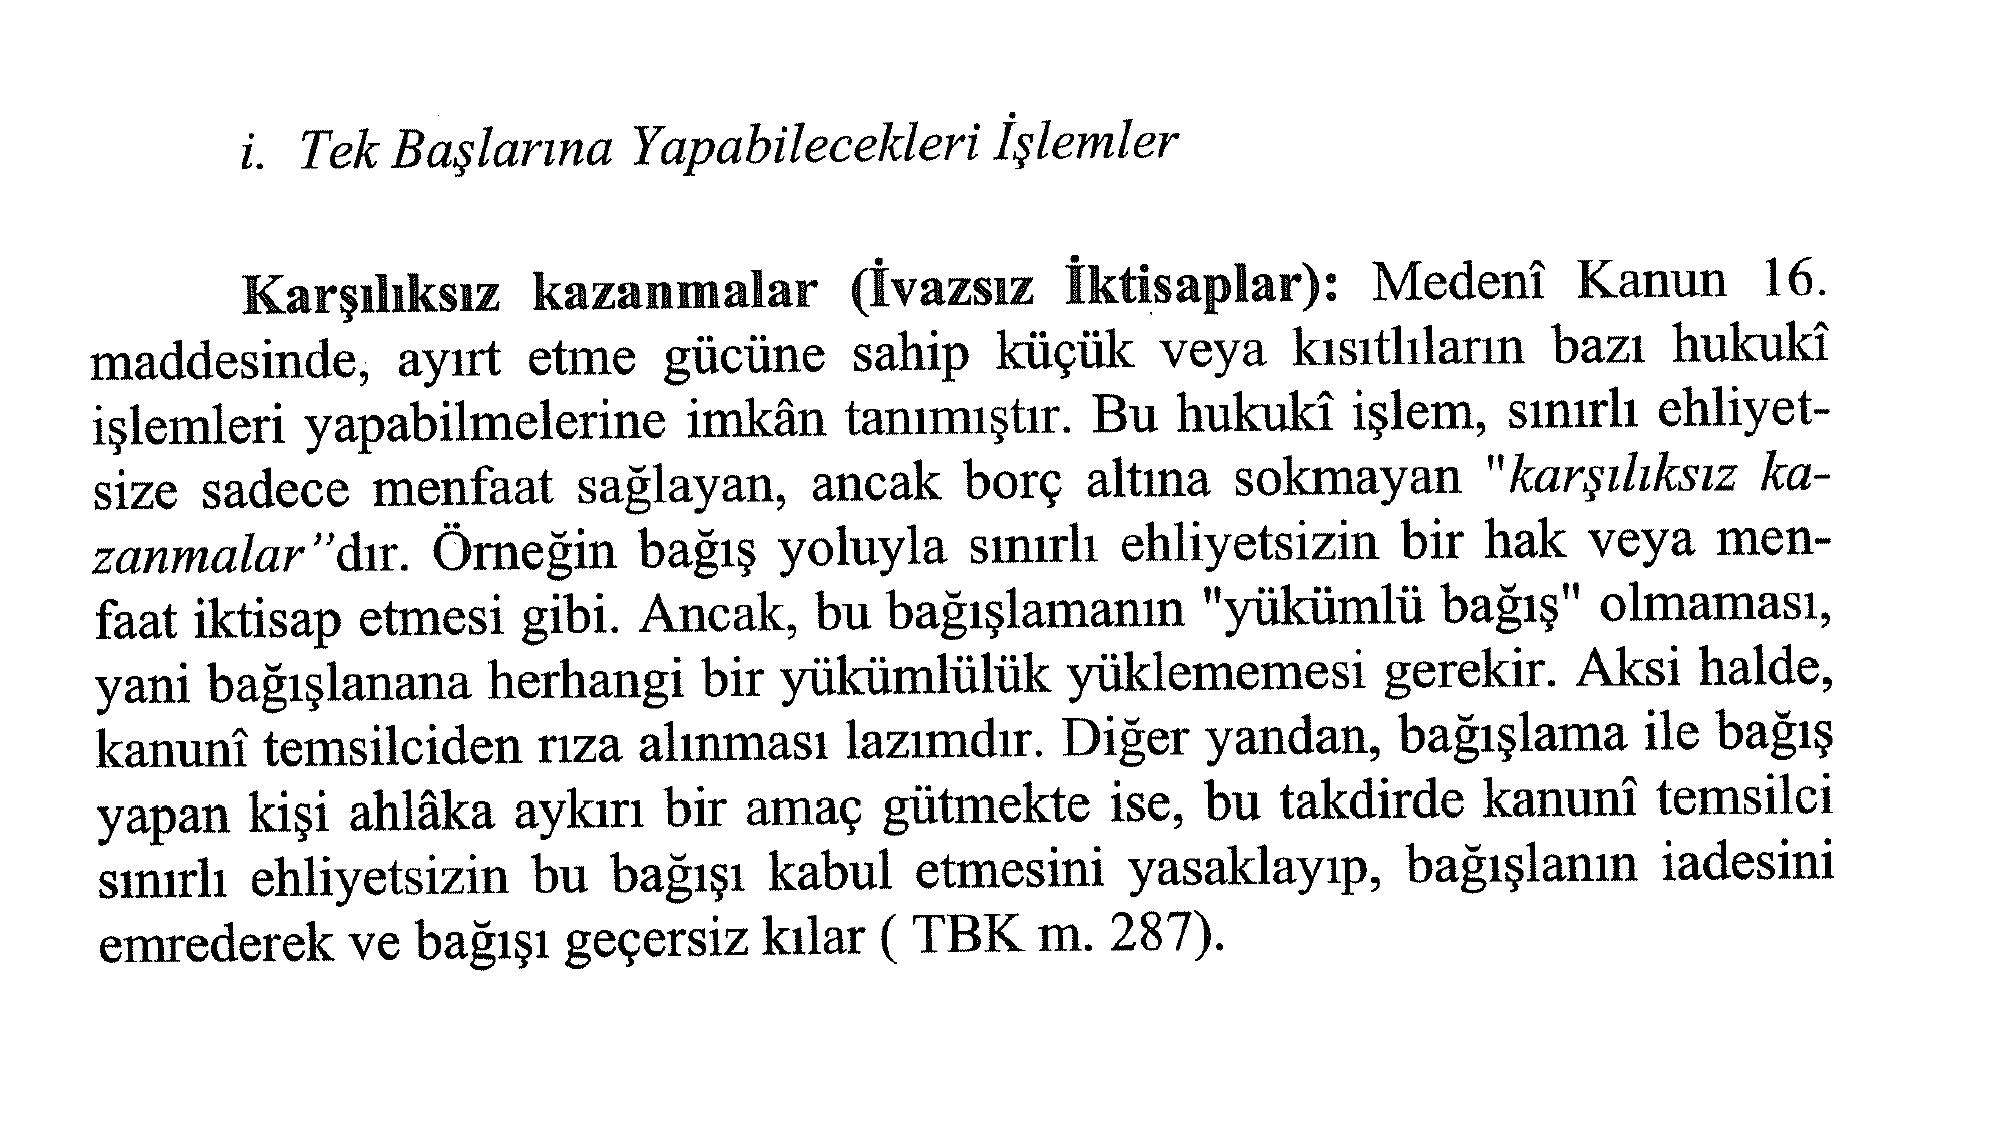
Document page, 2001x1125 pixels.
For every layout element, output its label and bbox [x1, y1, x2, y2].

picture [53, 111, 1854, 972]
